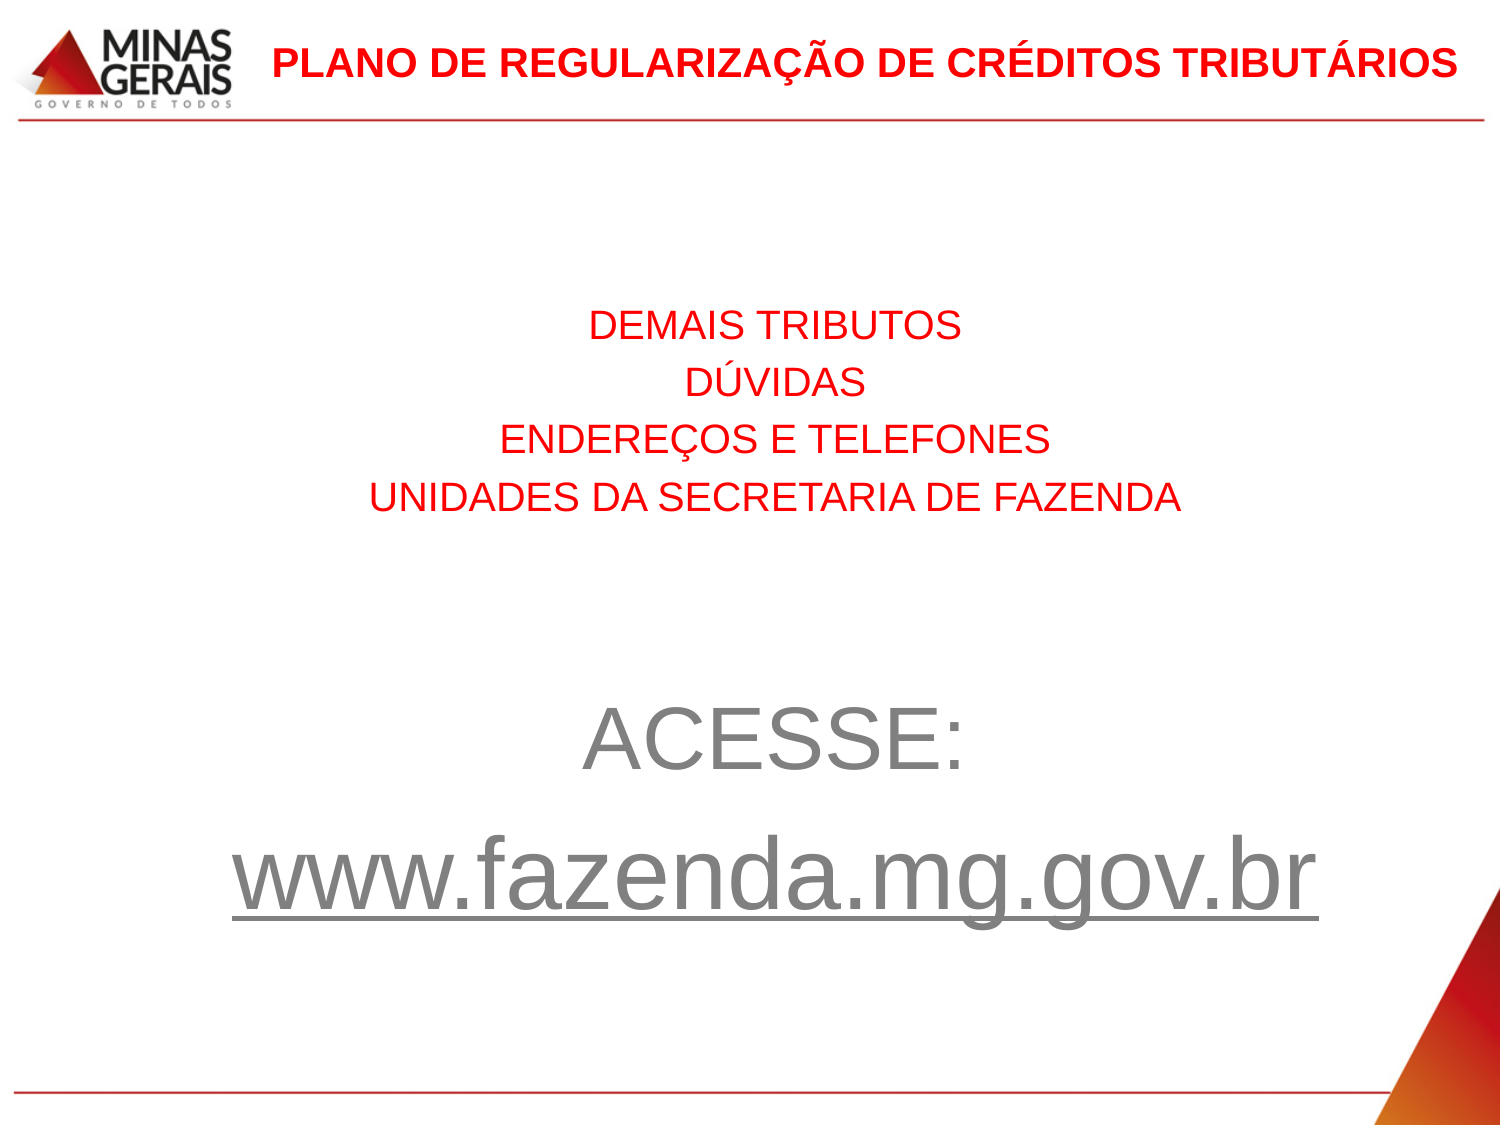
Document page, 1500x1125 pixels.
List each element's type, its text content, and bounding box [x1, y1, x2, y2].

list DEMAIS TRIBUTOS DÚVIDAS ENDEREÇOS E TELEFONES UNIDADES DA SECRETARIA DE FAZENDA ACESSE: www.fazenda.mg.gov.br [76, 184, 1474, 941]
title PLANO DE REGULARIZAÇÃO DE CRÉDITOS TRIBUTÁRIOS [123, 7, 1474, 114]
picture [0, 0, 1500, 1125]
